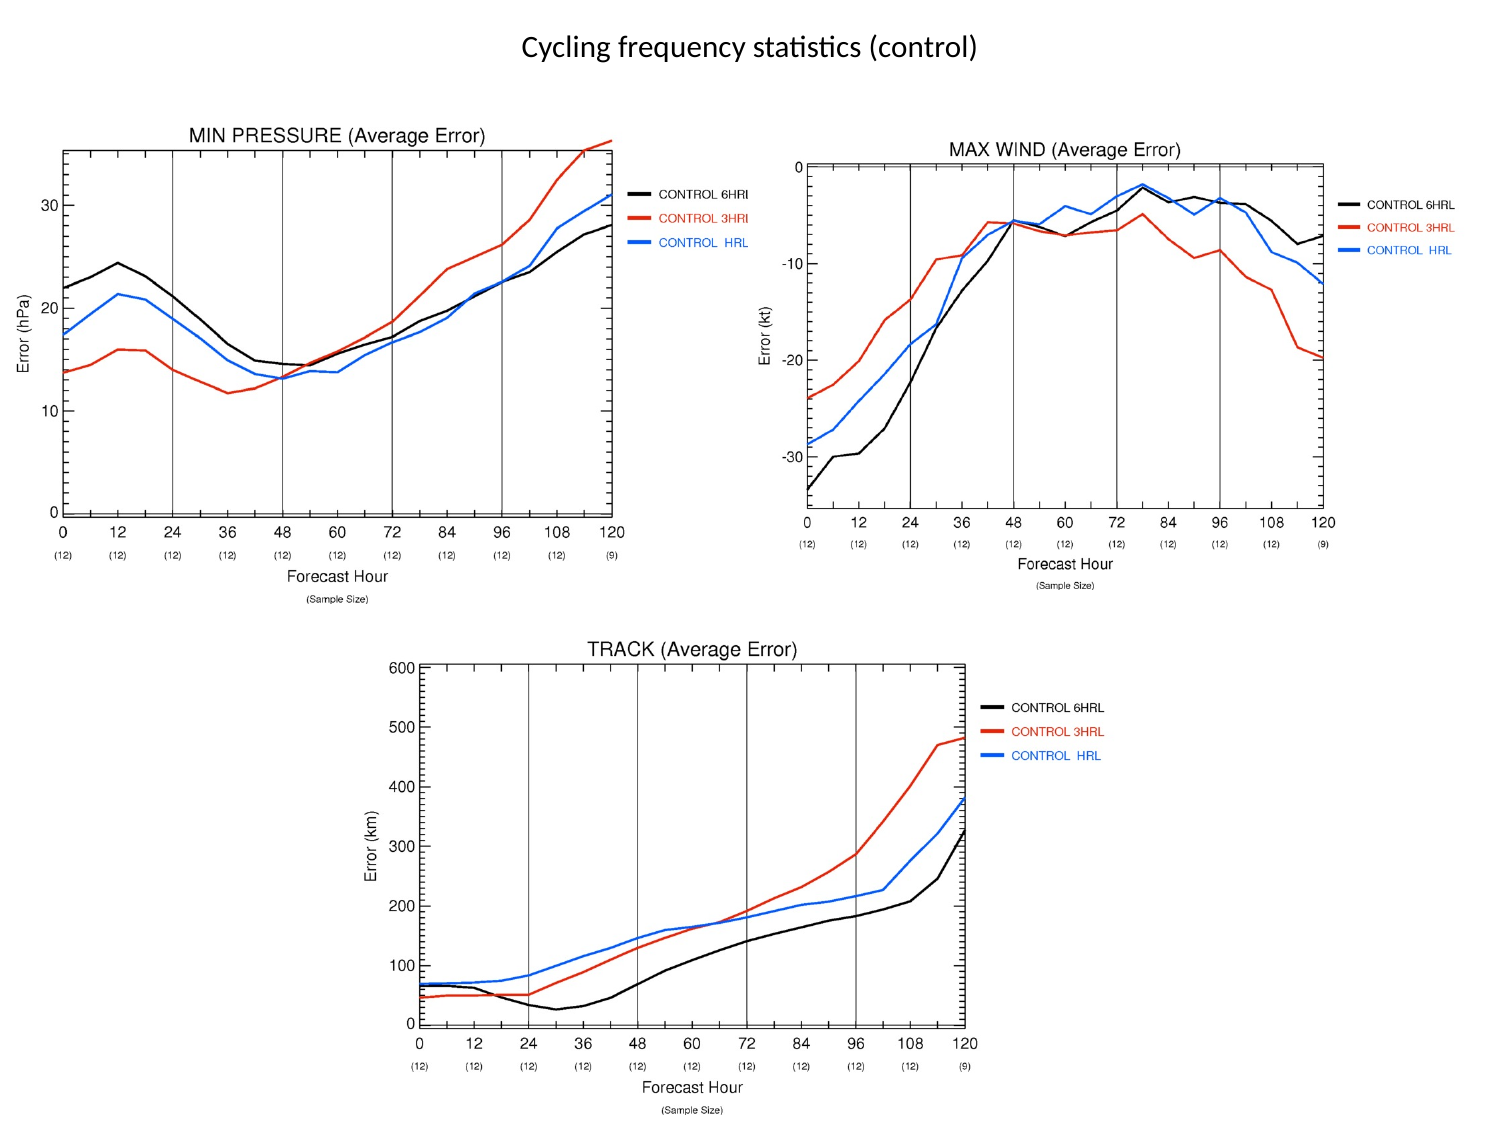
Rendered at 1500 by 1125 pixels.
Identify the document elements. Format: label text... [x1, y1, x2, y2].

picture [357, 635, 1136, 1115]
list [0, 121, 784, 605]
title Cycling frequency statistics (control) [75, 18, 1425, 72]
picture [748, 136, 1485, 590]
